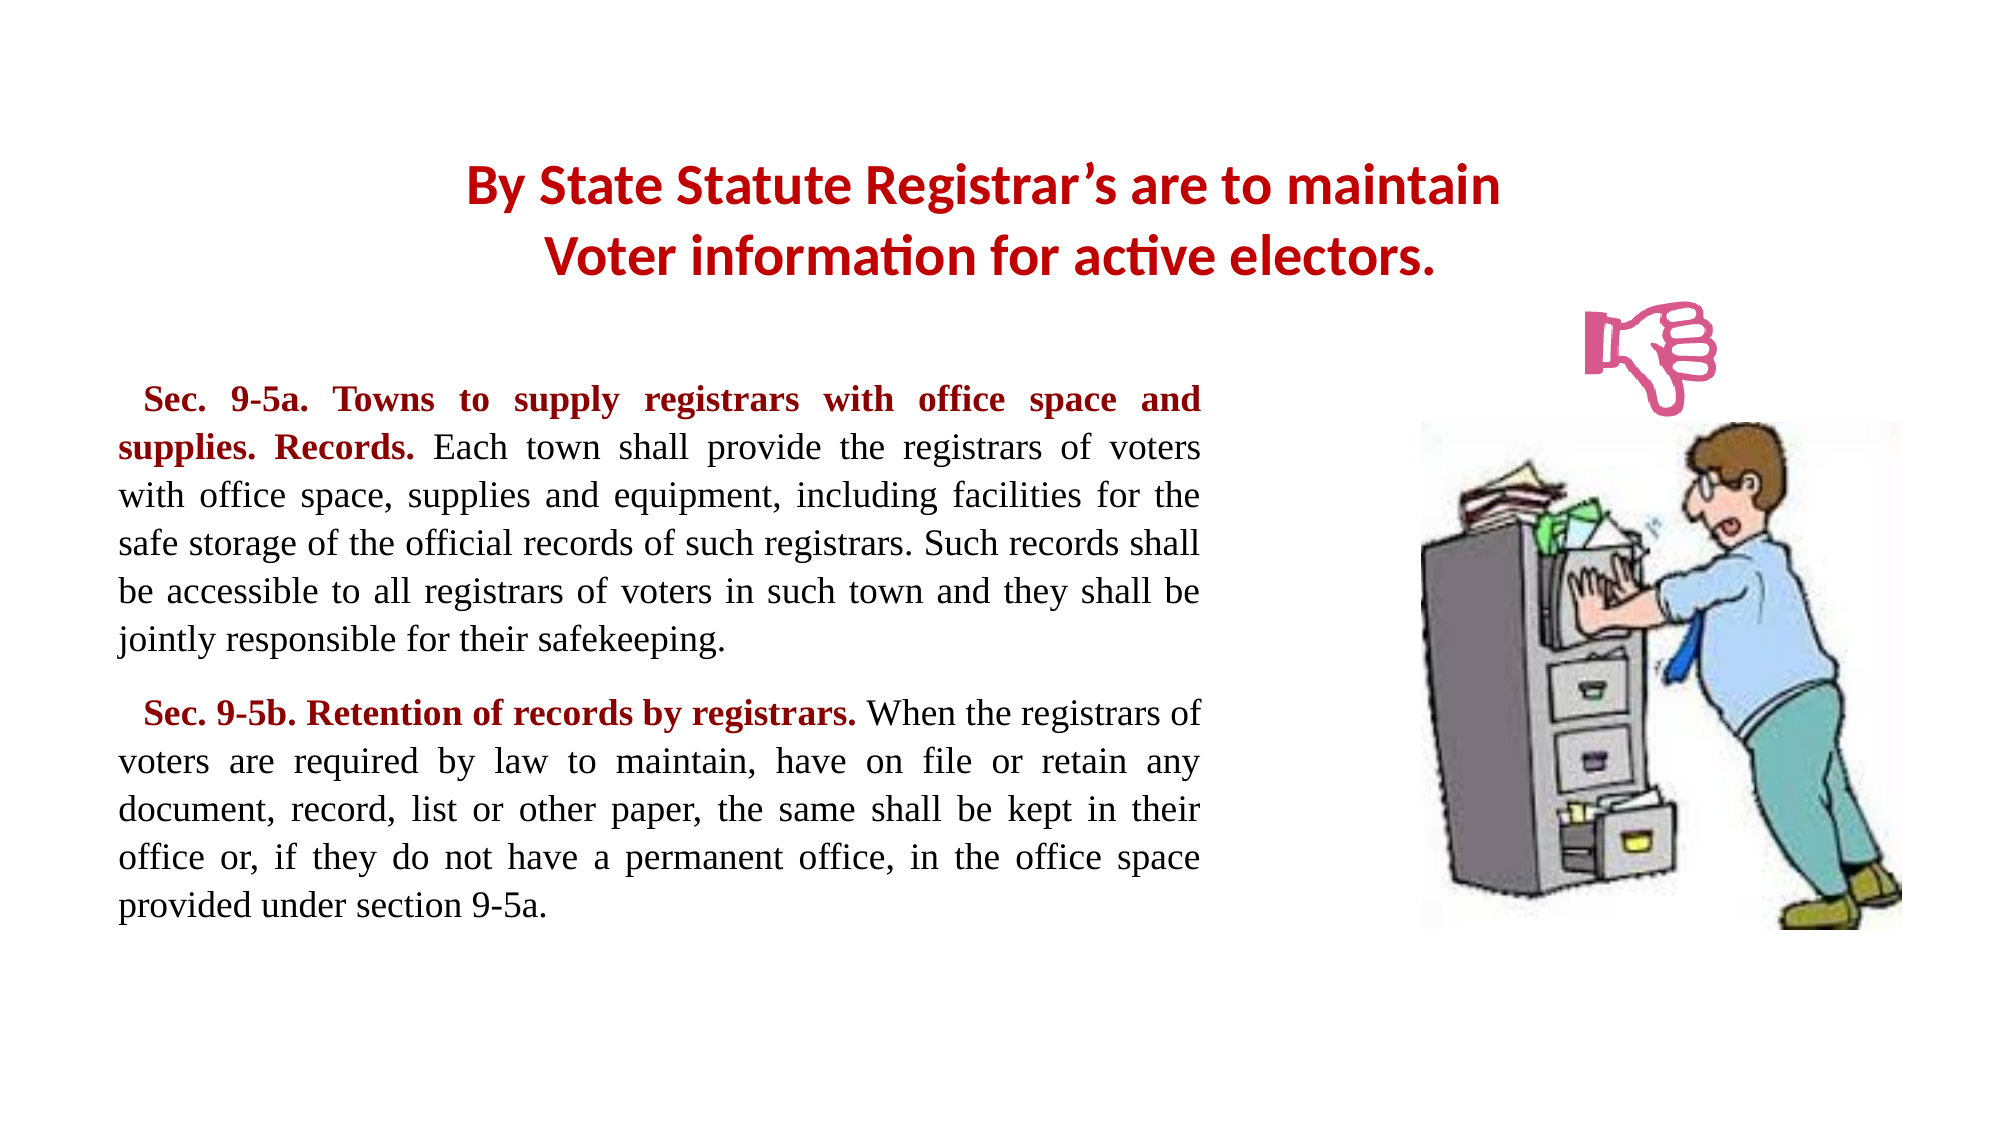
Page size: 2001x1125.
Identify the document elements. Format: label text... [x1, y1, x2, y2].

text_box Sec. 9-5a. Towns to supply registrars with office space and supplies. Records. Each town shall provide the registrars of voters with office space, supplies and equipment, including facilities for the safe storage of the official records of such registrars. Such records shall be accessible to all registrars of voters in such town and they shall be jointly responsible for their safekeeping. Sec. 9-5b. Retention of records by registrars. When the registrars of voters are required by law to maintain, have on file or retain any document, record, list or other paper, the same shall be kept in their office or, if they do not have a permanent office, in the office space provided under section 9-5a. [103, 363, 1217, 933]
text_box By State Statute Registrar’s are to maintain Voter information for active electors. [216, 139, 1766, 295]
picture [1421, 295, 1902, 930]
